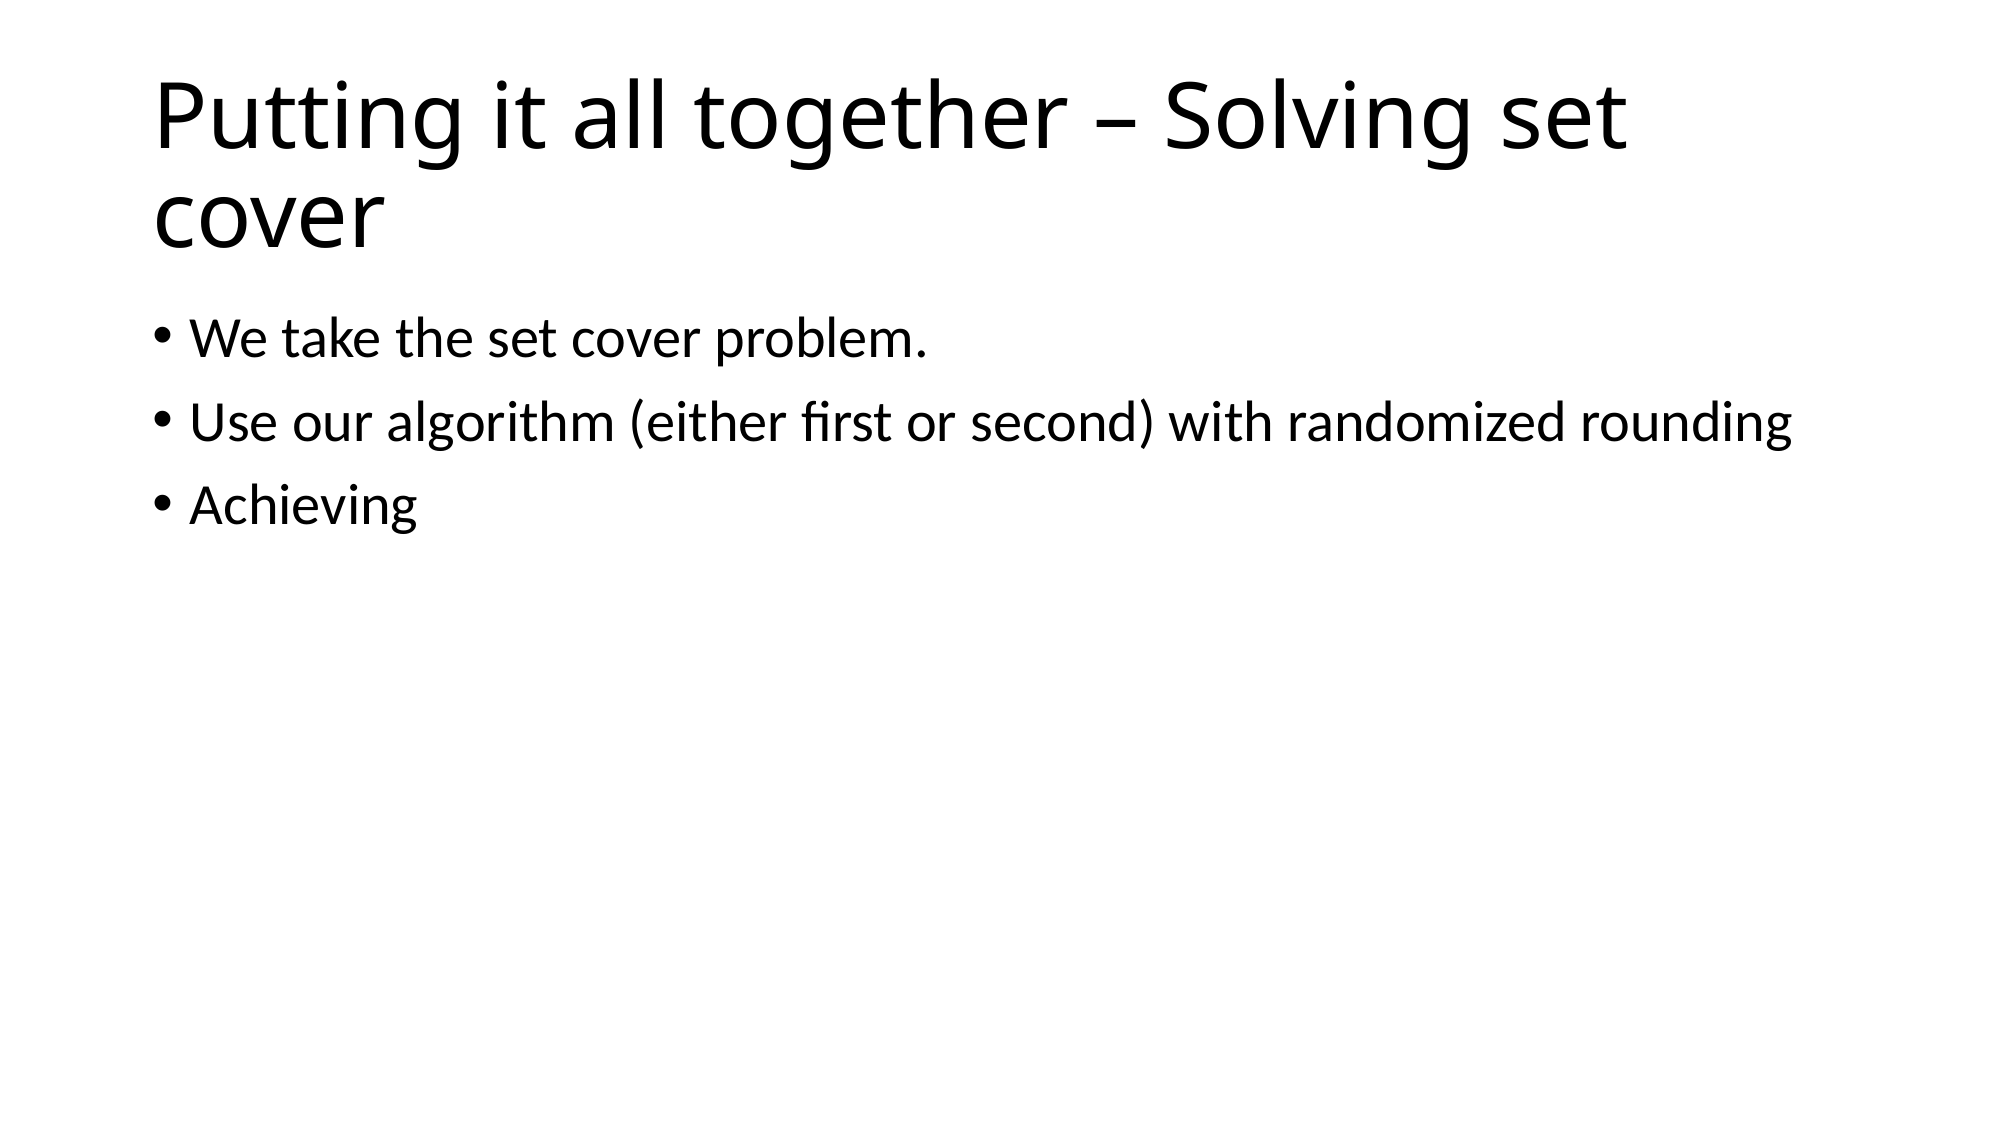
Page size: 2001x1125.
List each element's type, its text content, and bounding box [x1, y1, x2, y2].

title Putting it all together – Solving set cover [137, 59, 1863, 278]
